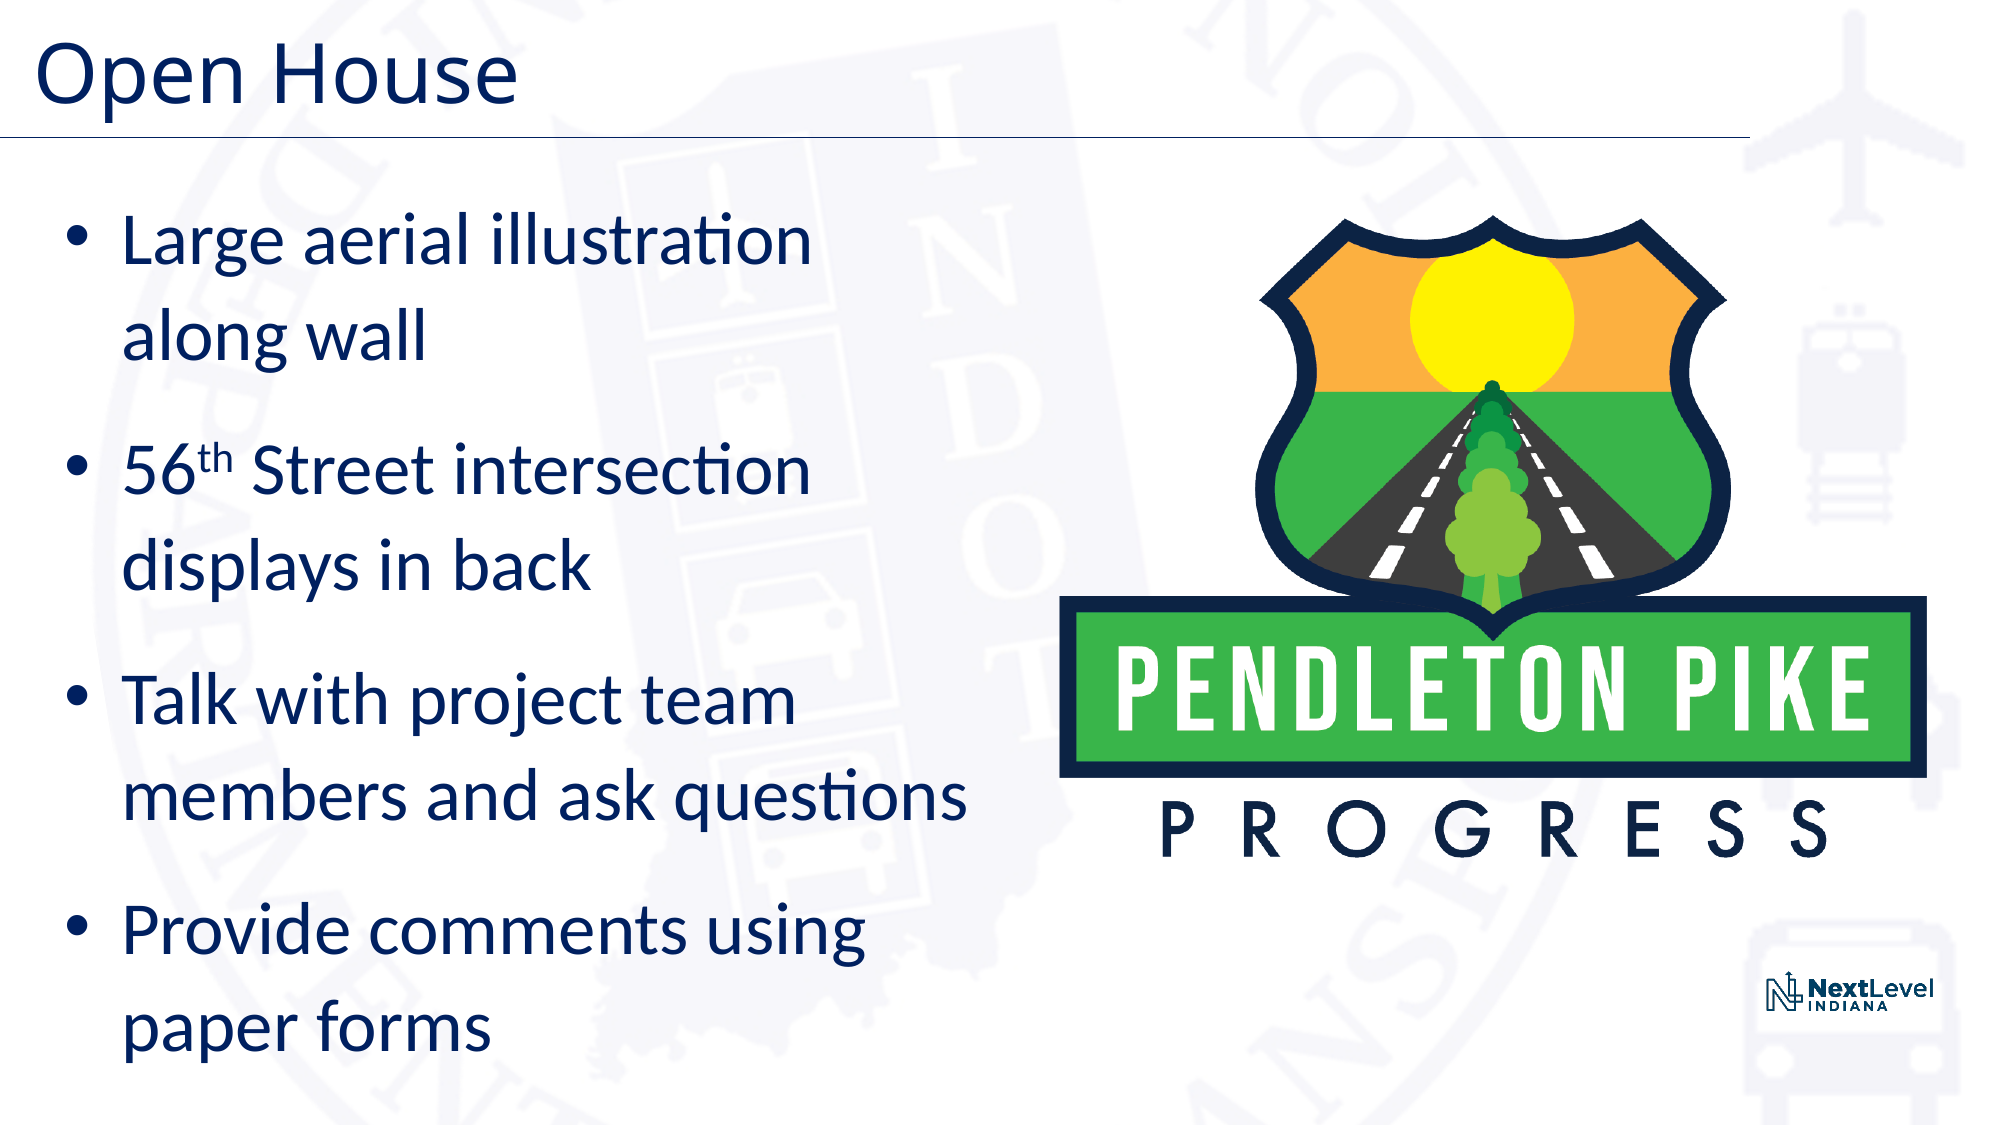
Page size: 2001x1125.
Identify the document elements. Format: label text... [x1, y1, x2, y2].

text_box Large aerial illustration along wall 56th Street intersection displays in back Talk with project team members and ask questions Provide comments using paper forms [50, 175, 1000, 1074]
picture [0, 0, 2001, 1125]
text_box Open House [18, 12, 1982, 128]
